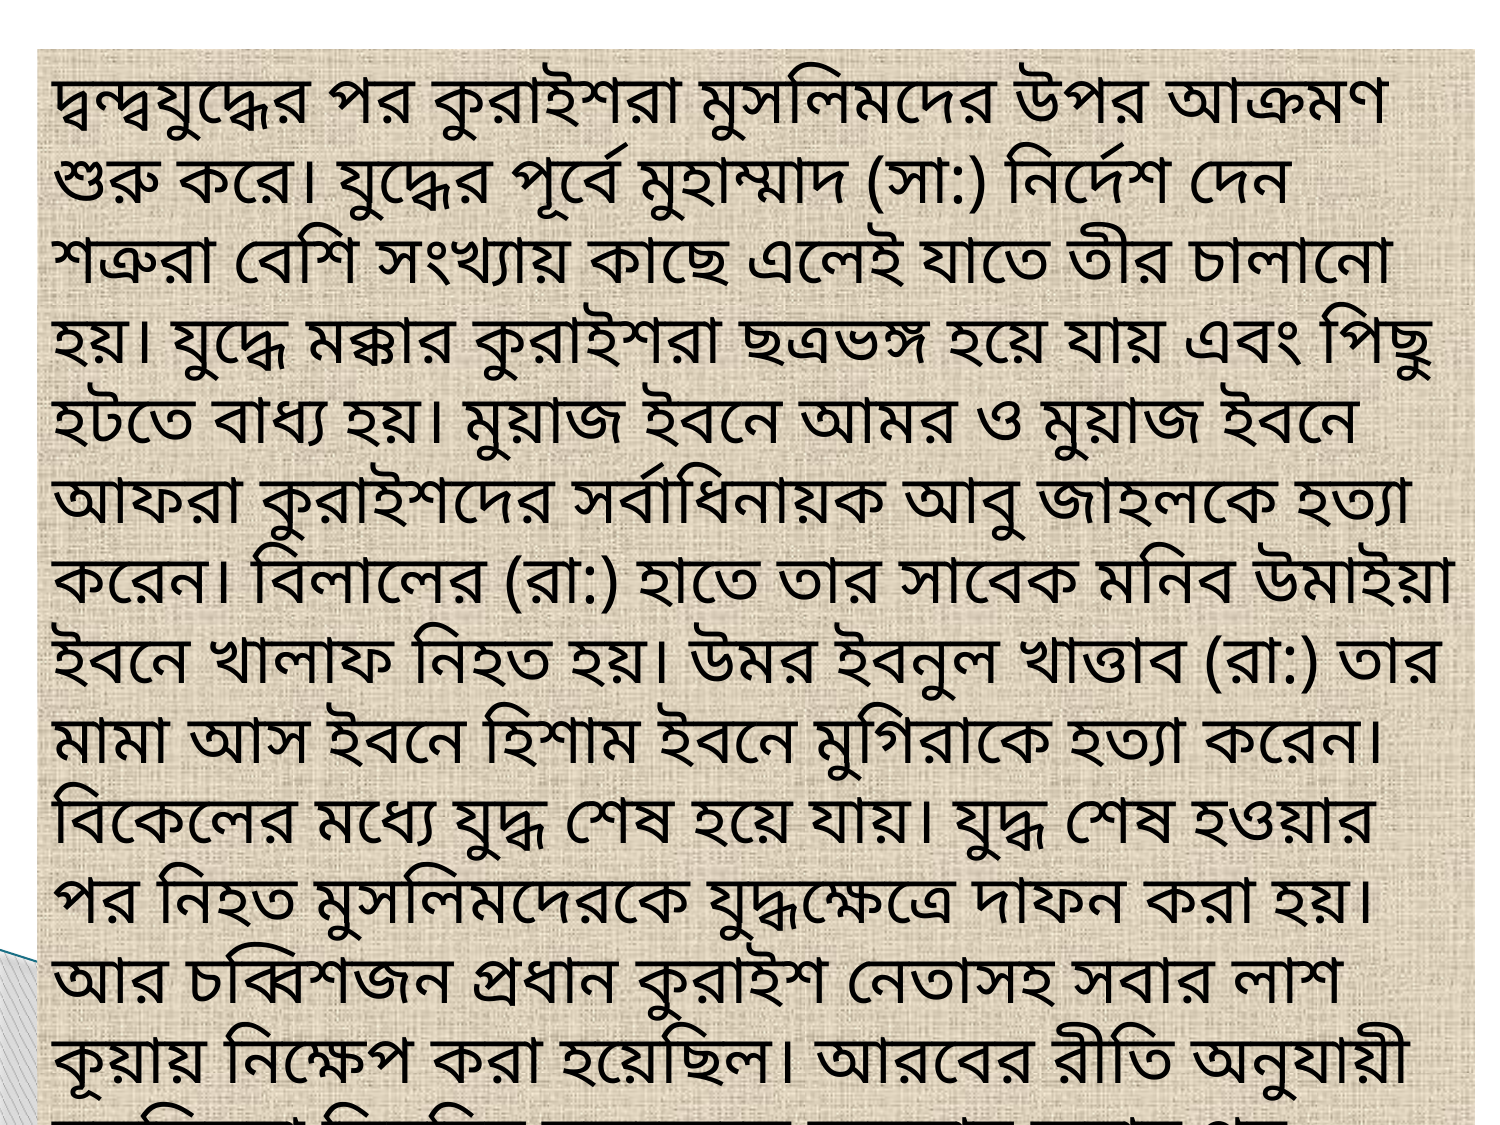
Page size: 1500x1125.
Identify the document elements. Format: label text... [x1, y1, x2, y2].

text_box দ্বন্দ্বযুদ্ধের পর কুরাইশরা মুসলিমদের উপর আক্রমণ শুরু করে। যুদ্ধের পূর্বে মুহাম্মাদ (সা:) নির্দেশ দেন শত্রুরা বেশি সংখ্যায় কাছে এলেই যাতে তীর চালানো হয়। যুদ্ধে মক্কার কুরাইশরা ছত্রভঙ্গ হয়ে যায় এবং পিছু হটতে বাধ্য হয়। মুয়াজ ইবনে আমর ও মুয়াজ ইবনে আফরা কুরাইশদের সর্বাধিনায়ক আবু জাহলকে হত্যা করেন। বিলালের (রা:) হাতে তার সাবেক মনিব উমাইয়া ইবনে খালাফ নিহত হয়। উমর ইবনুল খাত্তাব (রা:) তার মামা আস ইবনে হিশাম ইবনে মুগিরাকে হত্যা করেন। বিকেলের মধ্যে যুদ্ধ শেষ হয়ে যায়। যুদ্ধ শেষ হওয়ার পর নিহত মুসলিমদেরকে যুদ্ধক্ষেত্রে দাফন করা হয়। আর চব্বিশজন প্রধান কুরাইশ নেতাসহ সবার লাশ কূয়ায় নিক্ষেপ করা হয়েছিল। আরবের রীতি অনুযায়ী মুসলিমরা তিনদিন যুদ্ধক্ষেত্রে অবস্থান করার পর মদিনায় ফিরে আসে। [37, 49, 1475, 1125]
